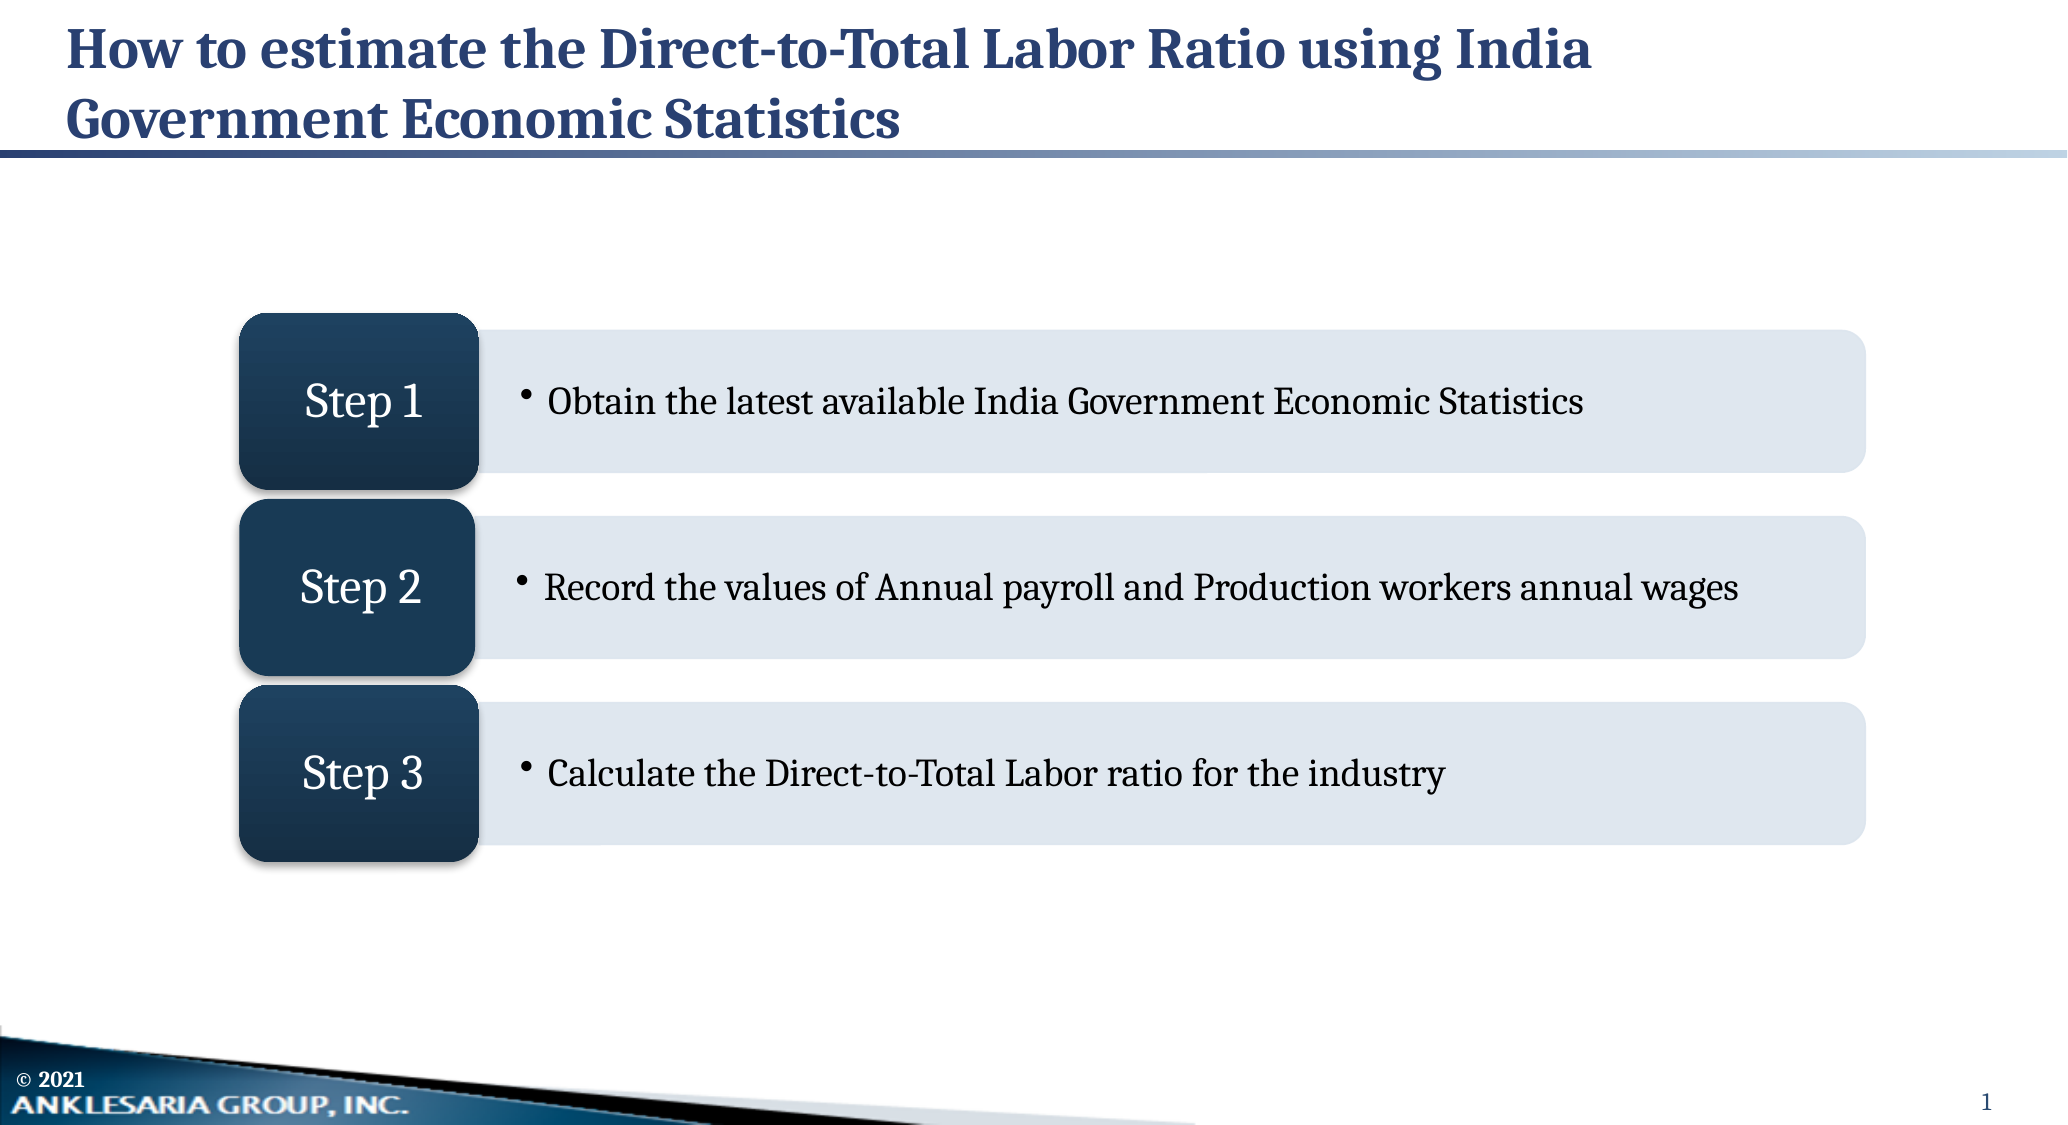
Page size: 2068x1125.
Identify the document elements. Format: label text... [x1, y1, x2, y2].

picture [0, 1024, 1200, 1125]
slide_number 1 [1967, 1077, 2068, 1125]
title How to estimate the Direct-to-Total Labor Ratio using India Government Economic Statistics [51, 2, 1913, 89]
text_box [220, 312, 1884, 863]
